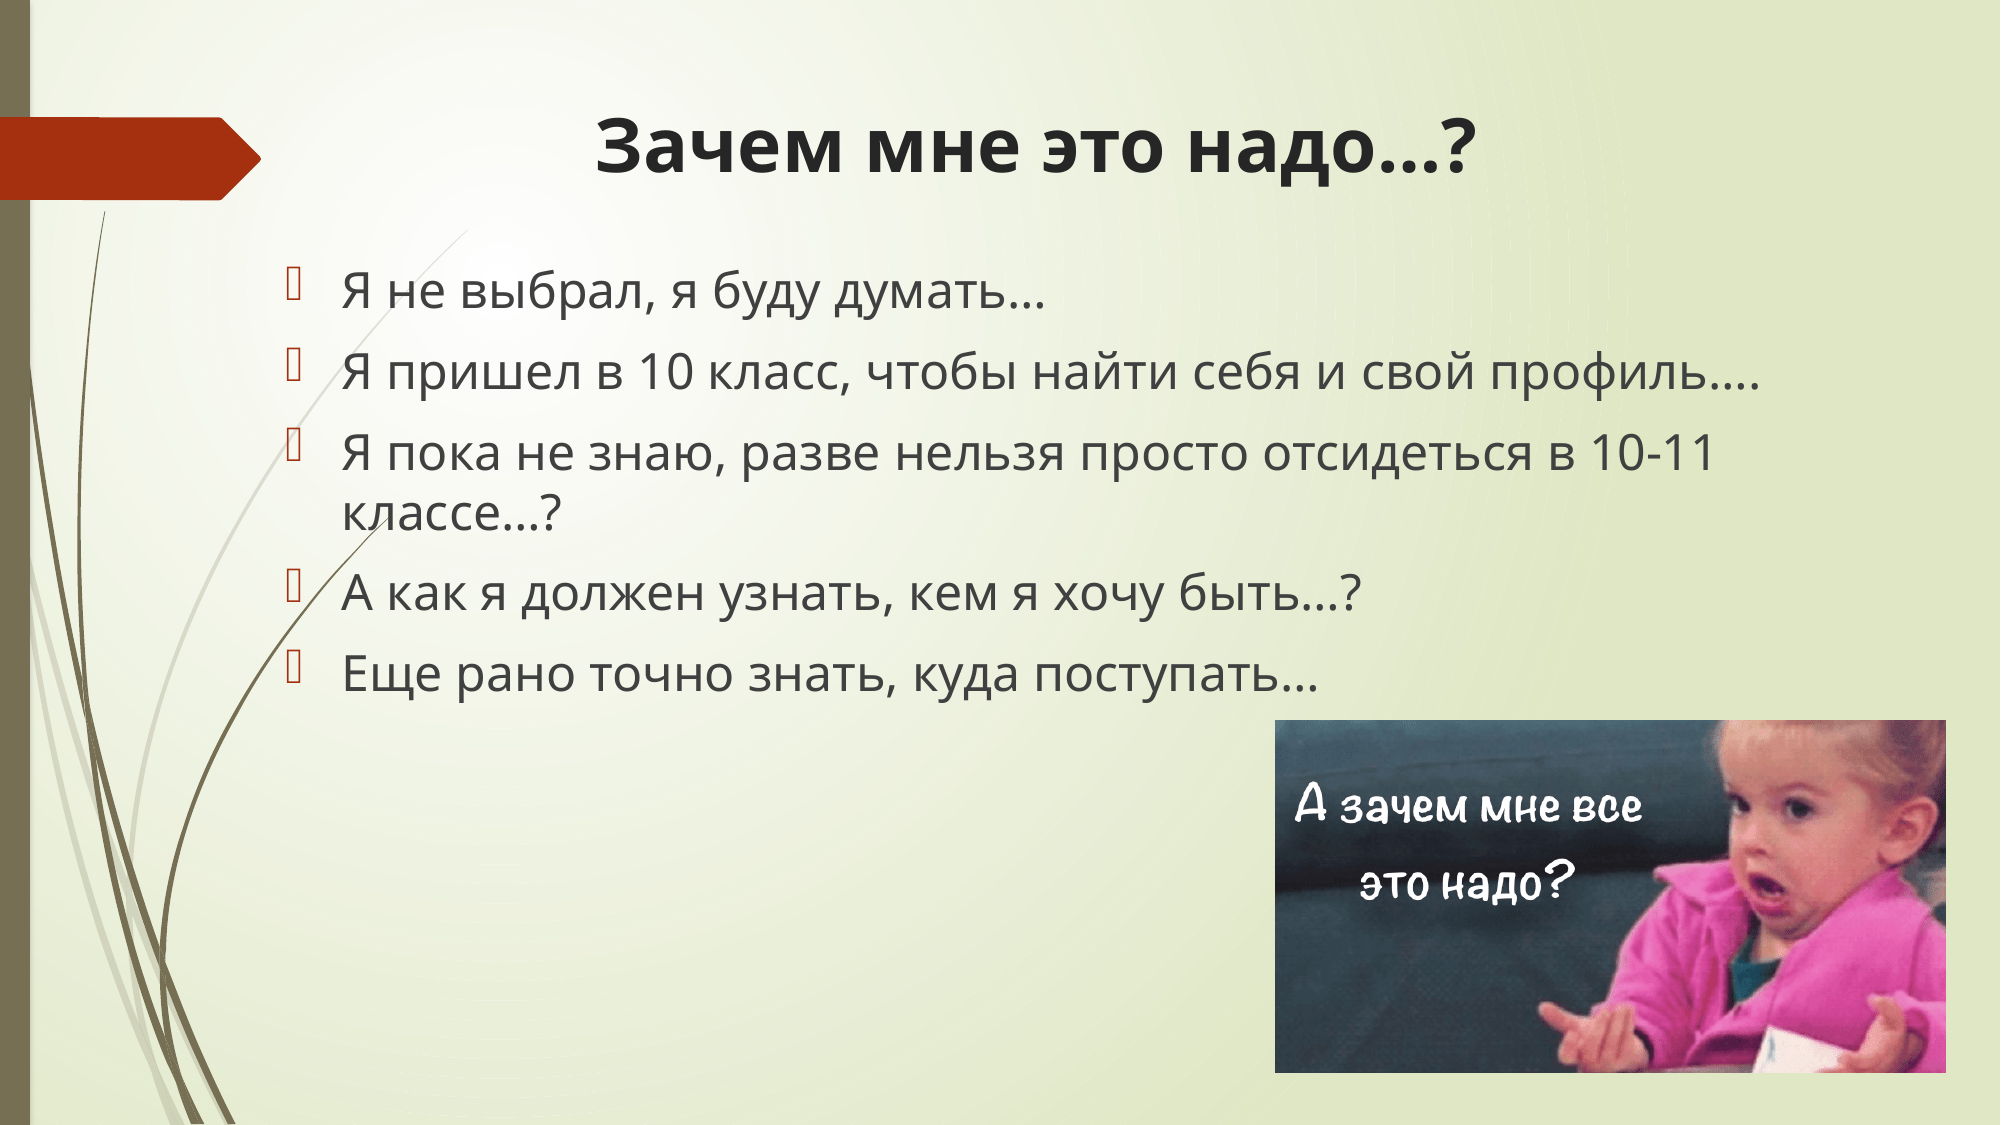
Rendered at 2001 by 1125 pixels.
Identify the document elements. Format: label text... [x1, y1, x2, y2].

list Я не выбрал, я буду думать… Я пришел в 10 класс, чтобы найти себя и свой профиль…. Я пока не знаю, разве нельзя просто отсидеться в 10-11 классе…? А как я должен узнать, кем я хочу быть…? Еще рано точно знать, куда поступать… [270, 250, 1897, 871]
picture [1274, 720, 1946, 1073]
title Зачем мне это надо…? [305, 89, 1768, 250]
